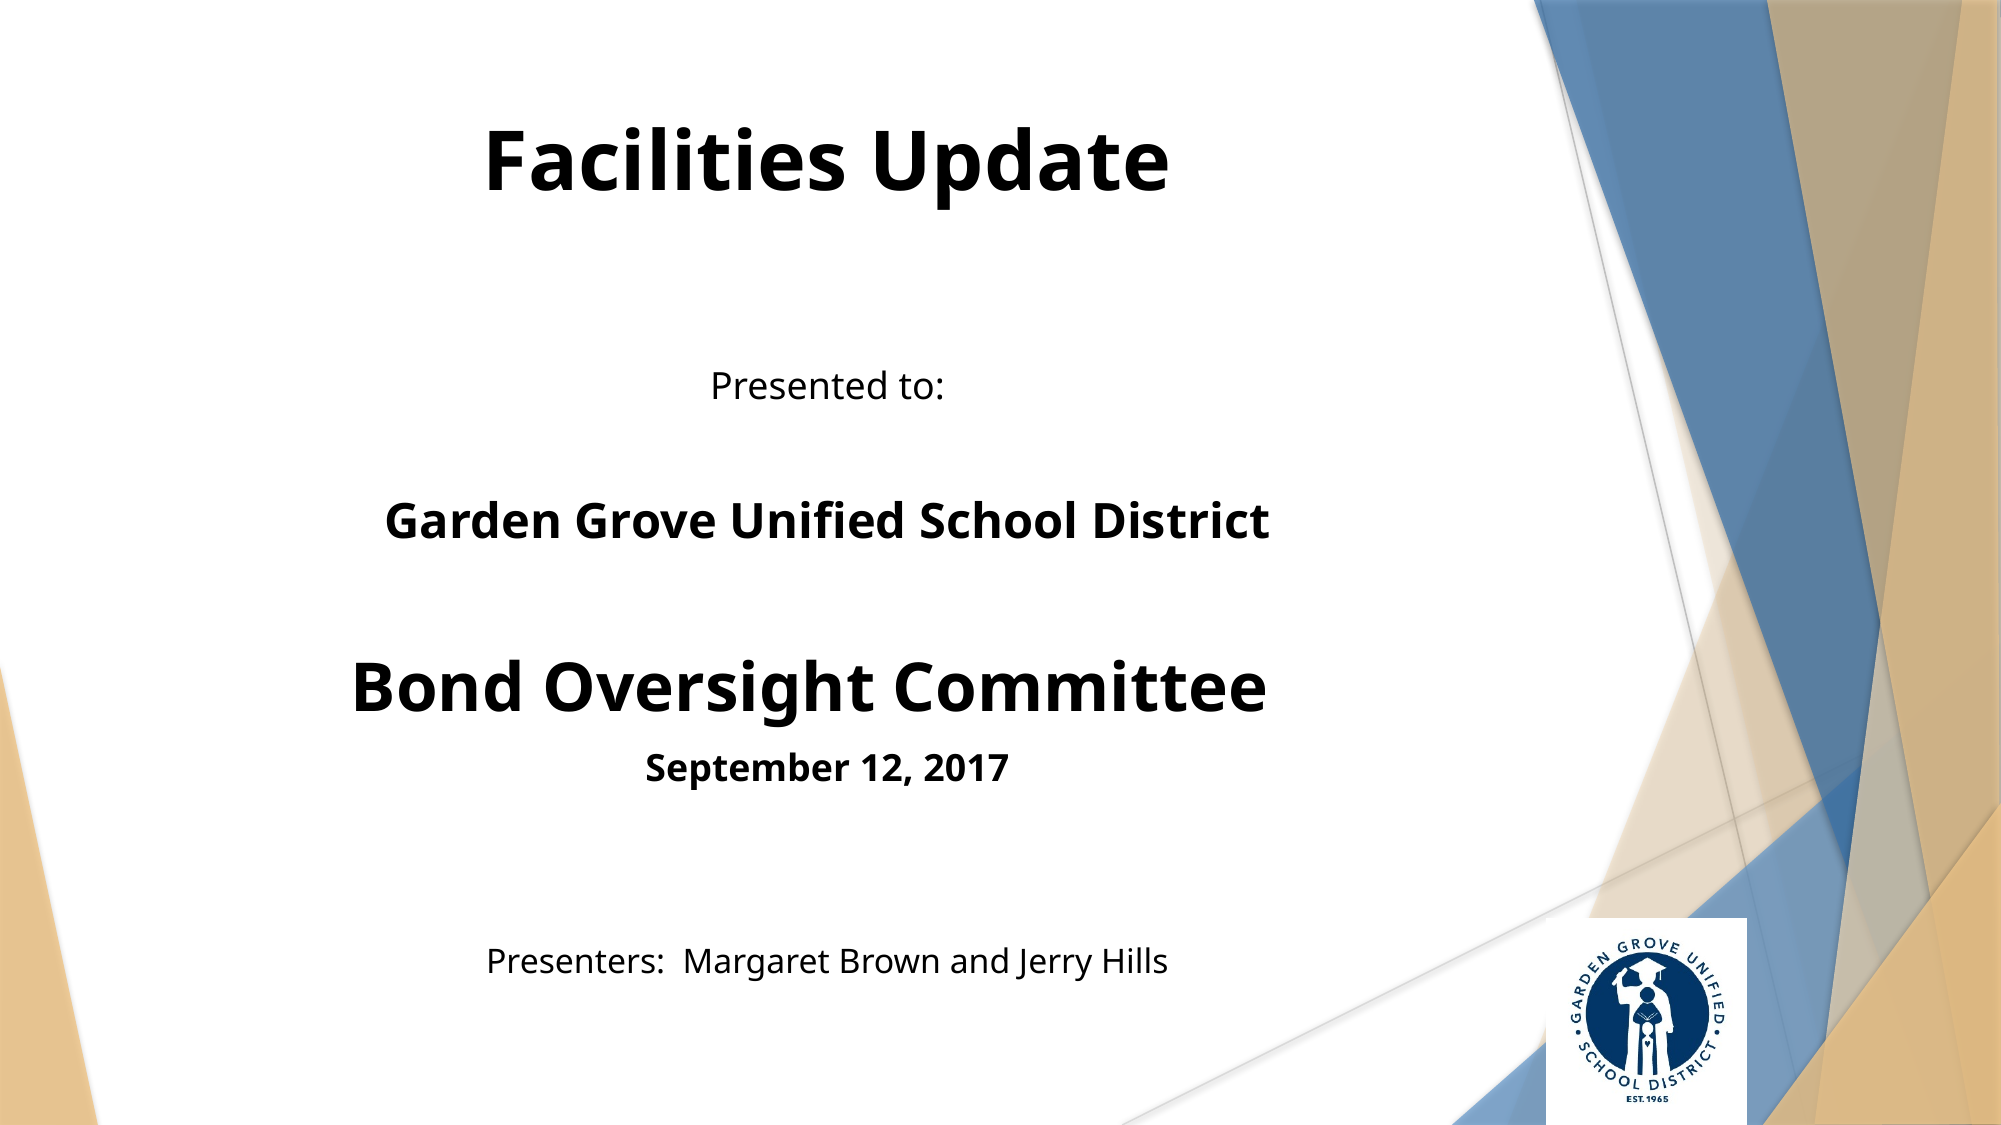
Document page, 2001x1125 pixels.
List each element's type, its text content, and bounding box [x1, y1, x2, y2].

list Presented to: Garden Grove Unified School District Bond Oversight Committee September 12, 2017 Presenters: Margaret Brown and Jerry Hills [133, 354, 1522, 992]
picture [1546, 918, 1747, 1125]
title Facilities Update [133, 99, 1522, 317]
